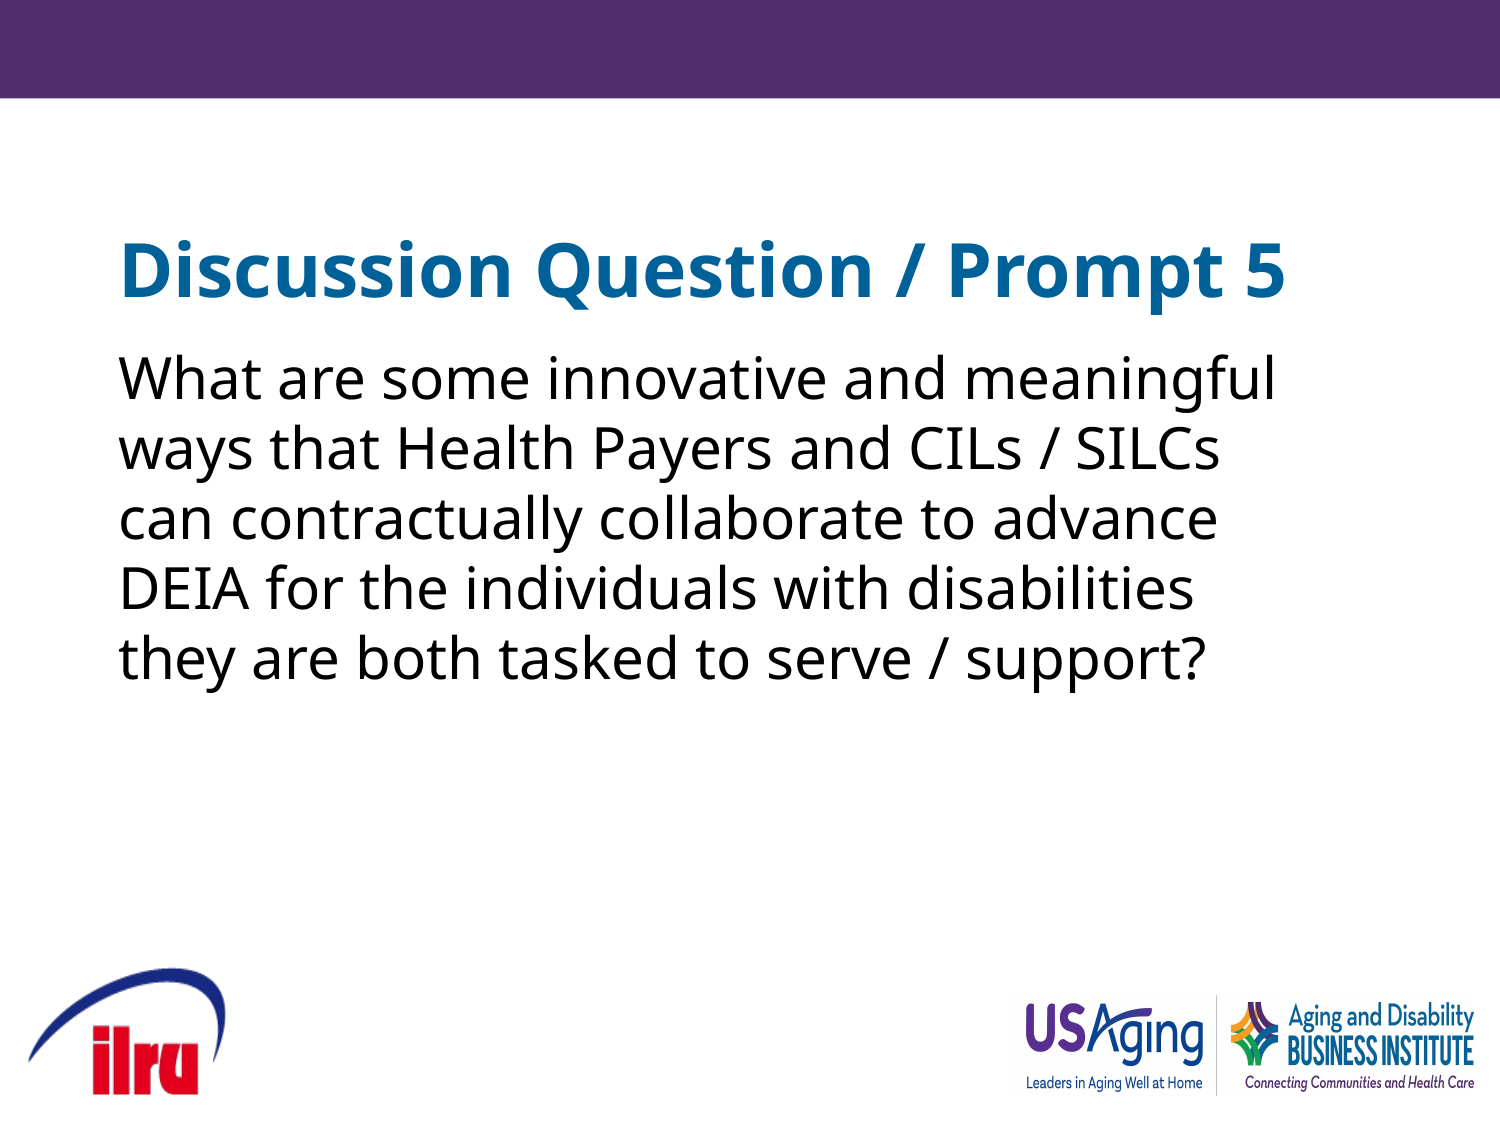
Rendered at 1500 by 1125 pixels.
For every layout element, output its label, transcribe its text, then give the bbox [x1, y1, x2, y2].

list What are some innovative and meaningful ways that Health Payers and CILs / SILCs can contractually collaborate to advance DEIA for the individuals with disabilities they are both tasked to serve / support? [103, 333, 1342, 869]
picture [1010, 995, 1474, 1096]
picture [26, 952, 234, 1112]
title Discussion Question / Prompt 5 [103, 185, 1397, 349]
